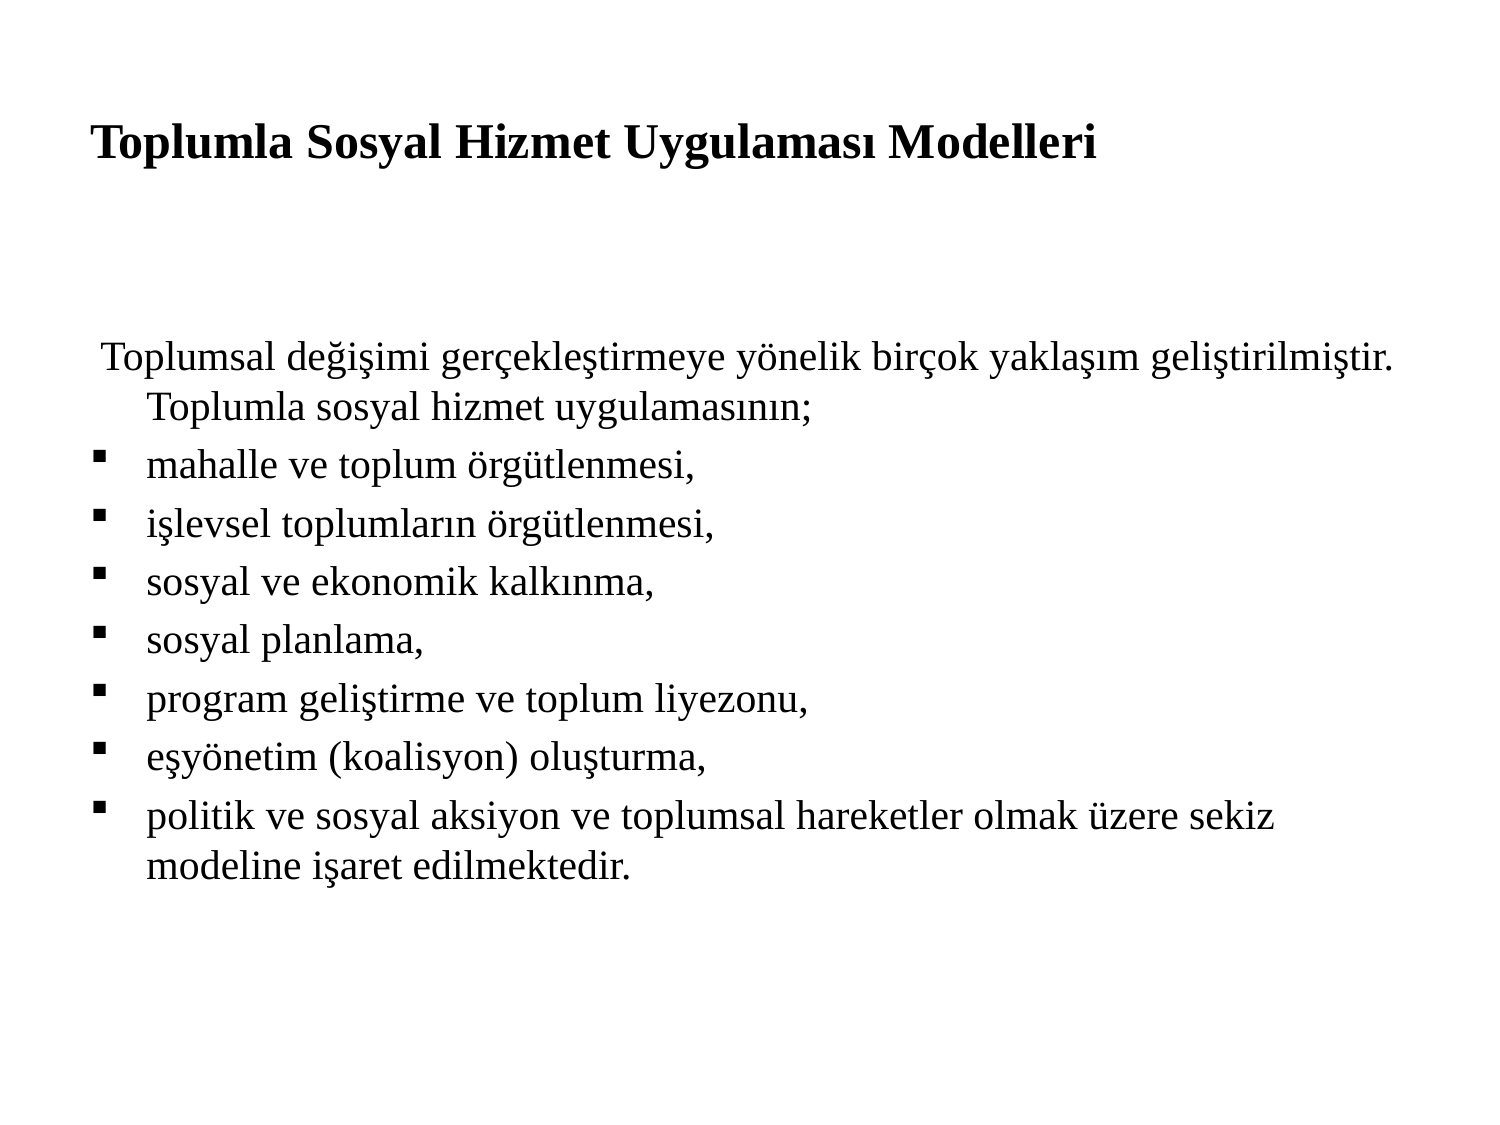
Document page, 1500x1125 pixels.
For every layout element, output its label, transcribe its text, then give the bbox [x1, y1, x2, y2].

title Toplumla Sosyal Hizmet Uygulaması Modelleri [75, 45, 1425, 233]
list Toplumsal değişimi gerçekleştirmeye yönelik birçok yaklaşım geliştirilmiştir. Toplumla sosyal hizmet uygulamasının; mahalle ve toplum örgütlenmesi, işlevsel toplumların örgütlenmesi, sosyal ve ekonomik kalkınma, sosyal planlama, program geliştirme ve toplum liyezonu, eşyönetim (koalisyon) oluşturma, politik ve sosyal aksiyon ve toplumsal hareketler olmak üzere sekiz modeline işaret edilmektedir. [75, 262, 1425, 1005]
